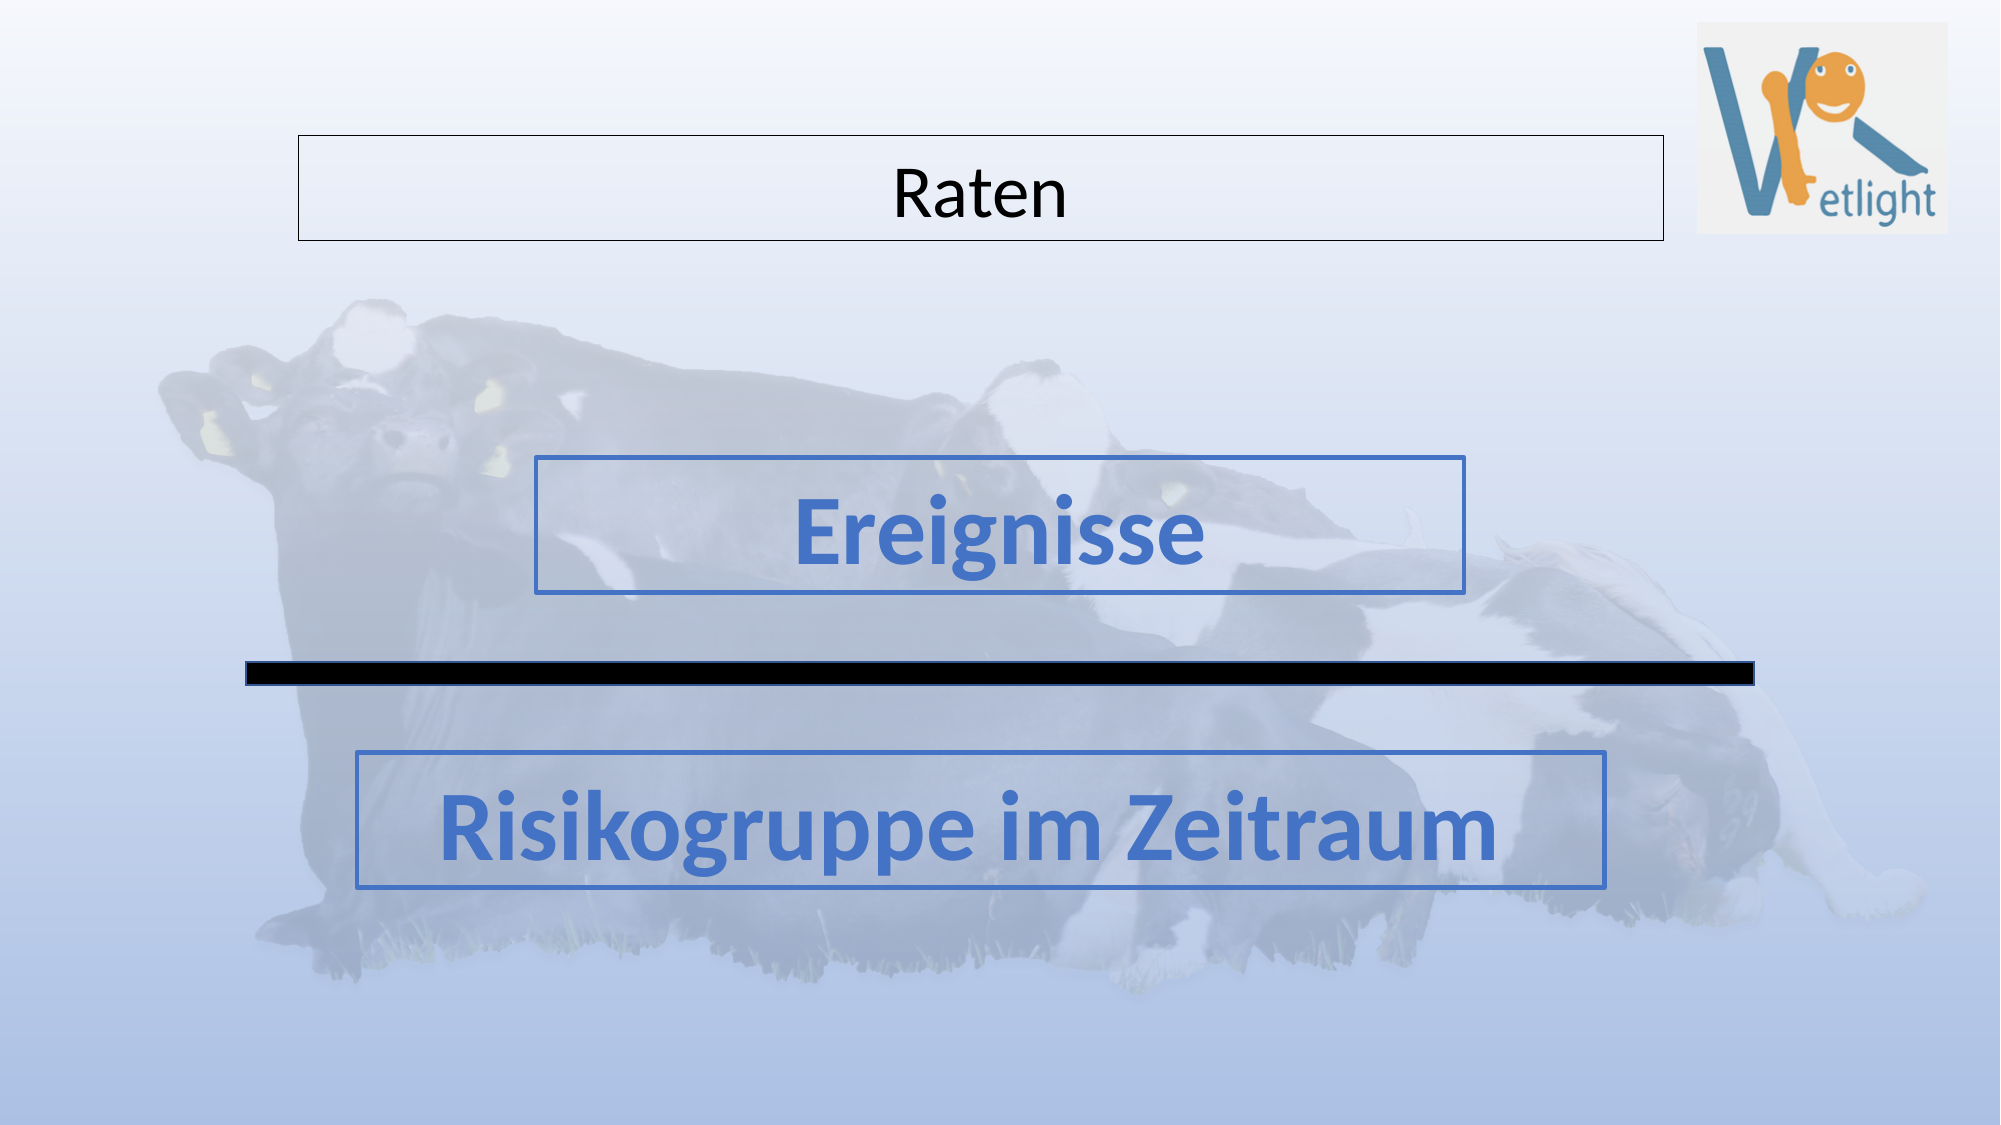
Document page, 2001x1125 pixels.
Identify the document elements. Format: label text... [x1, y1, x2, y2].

picture [0, 22, 2000, 1091]
text_box Ereignisse [535, 457, 1465, 593]
text_box Risikogruppe im Zeitraum [356, 752, 1605, 888]
text_box [245, 661, 1755, 686]
text_box Raten [298, 135, 1664, 241]
